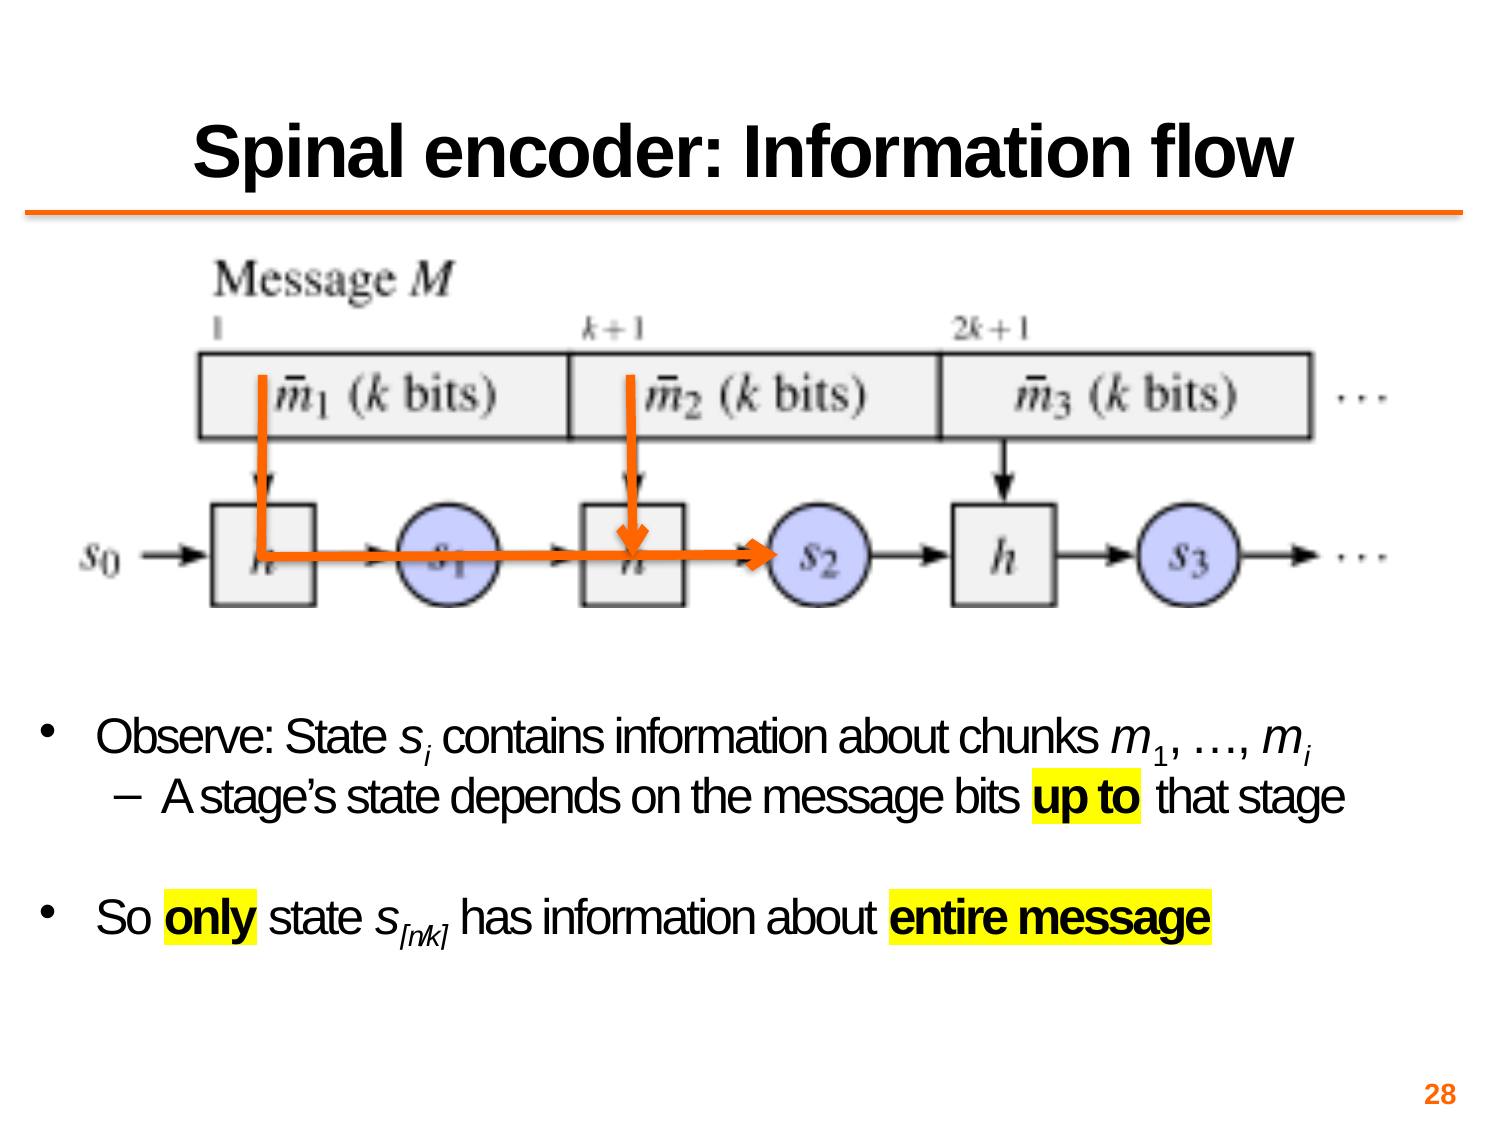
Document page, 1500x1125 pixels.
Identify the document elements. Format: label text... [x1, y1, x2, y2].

list Observe: State si contains information about chunks m1, …, mi A stage’s state depends on the message bits up to that stage So only state s⌈n/k⌉ has information about entire message [32, 704, 1467, 1125]
picture [61, 242, 1401, 608]
slide_number 28 [1112, 1074, 1463, 1110]
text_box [630, 374, 634, 557]
title Spinal encoder: Information flow [24, 24, 1463, 201]
